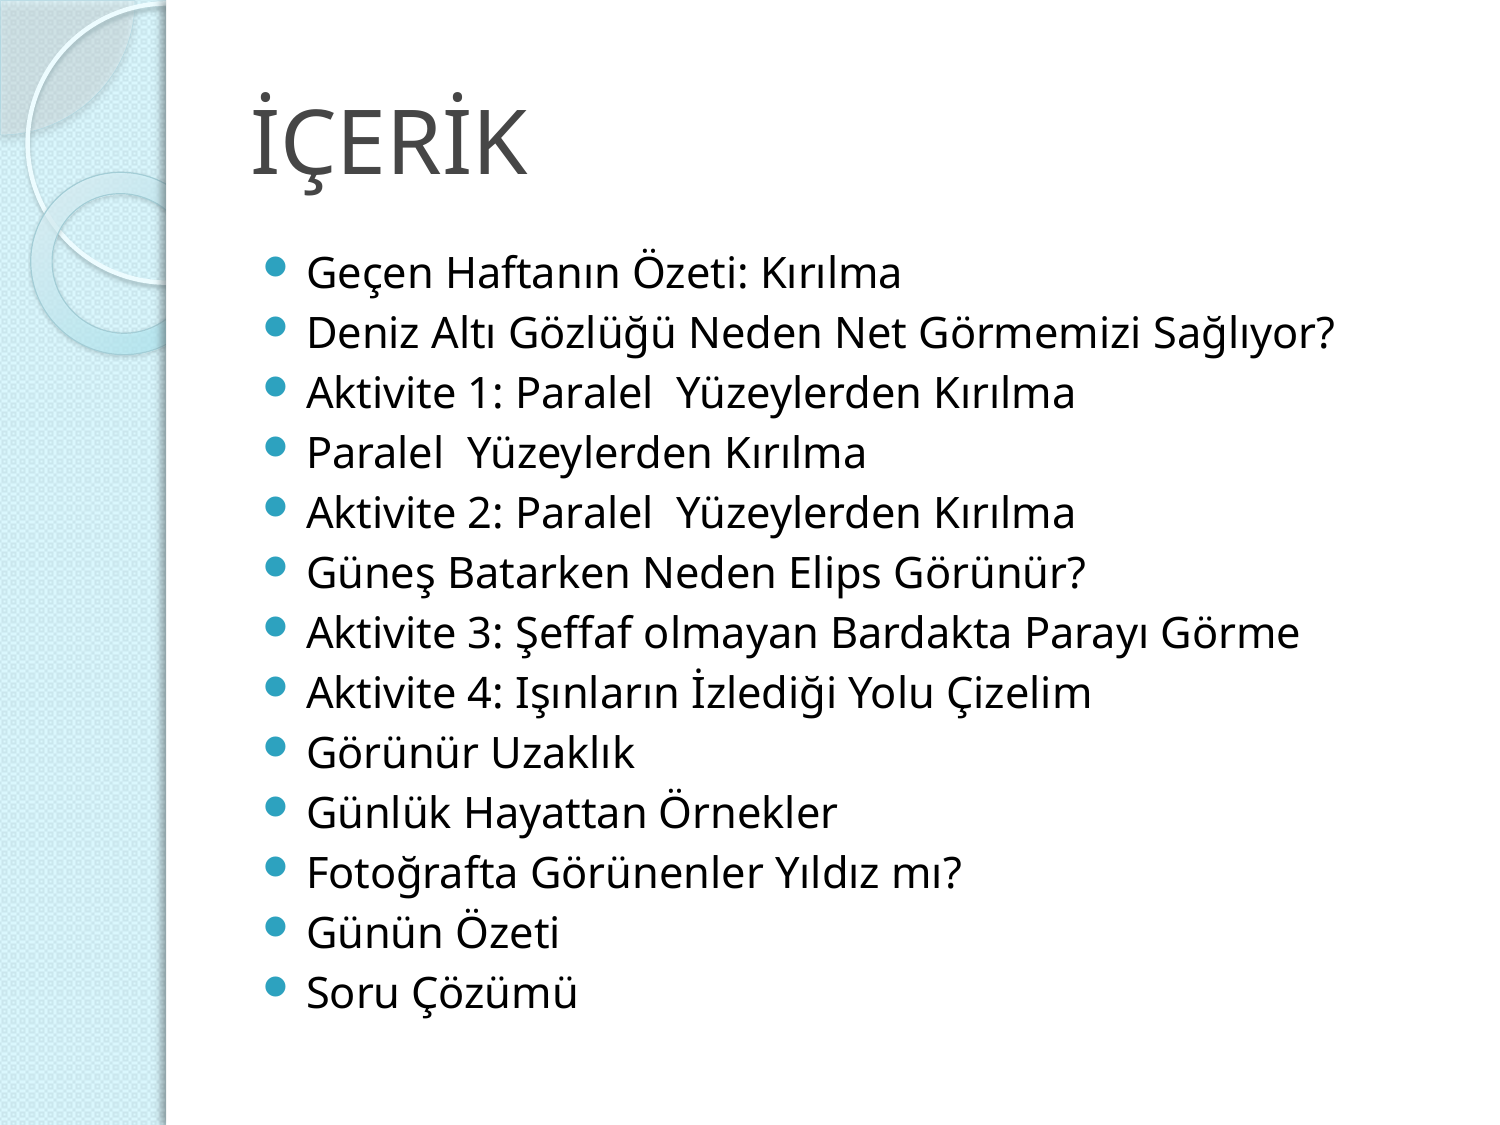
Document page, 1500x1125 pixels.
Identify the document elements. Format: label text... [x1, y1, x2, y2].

title İÇERİK [235, 45, 1466, 233]
list Geçen Haftanın Özeti: Kırılma Deniz Altı Gözlüğü Neden Net Görmemizi Sağlıyor? Aktivite 1: Paralel Yüzeylerden Kırılma Paralel Yüzeylerden Kırılma Aktivite 2: Paralel Yüzeylerden Kırılma Güneş Batarken Neden Elips Görünür? Aktivite 3: Şeffaf olmayan Bardakta Parayı Görme Aktivite 4: Işınların İzlediği Yolu Çizelim Görünür Uzaklık Günlük Hayattan Örnekler Fotoğrafta Görünenler Yıldız mı? Günün Özeti Soru Çözümü [235, 237, 1466, 1025]
